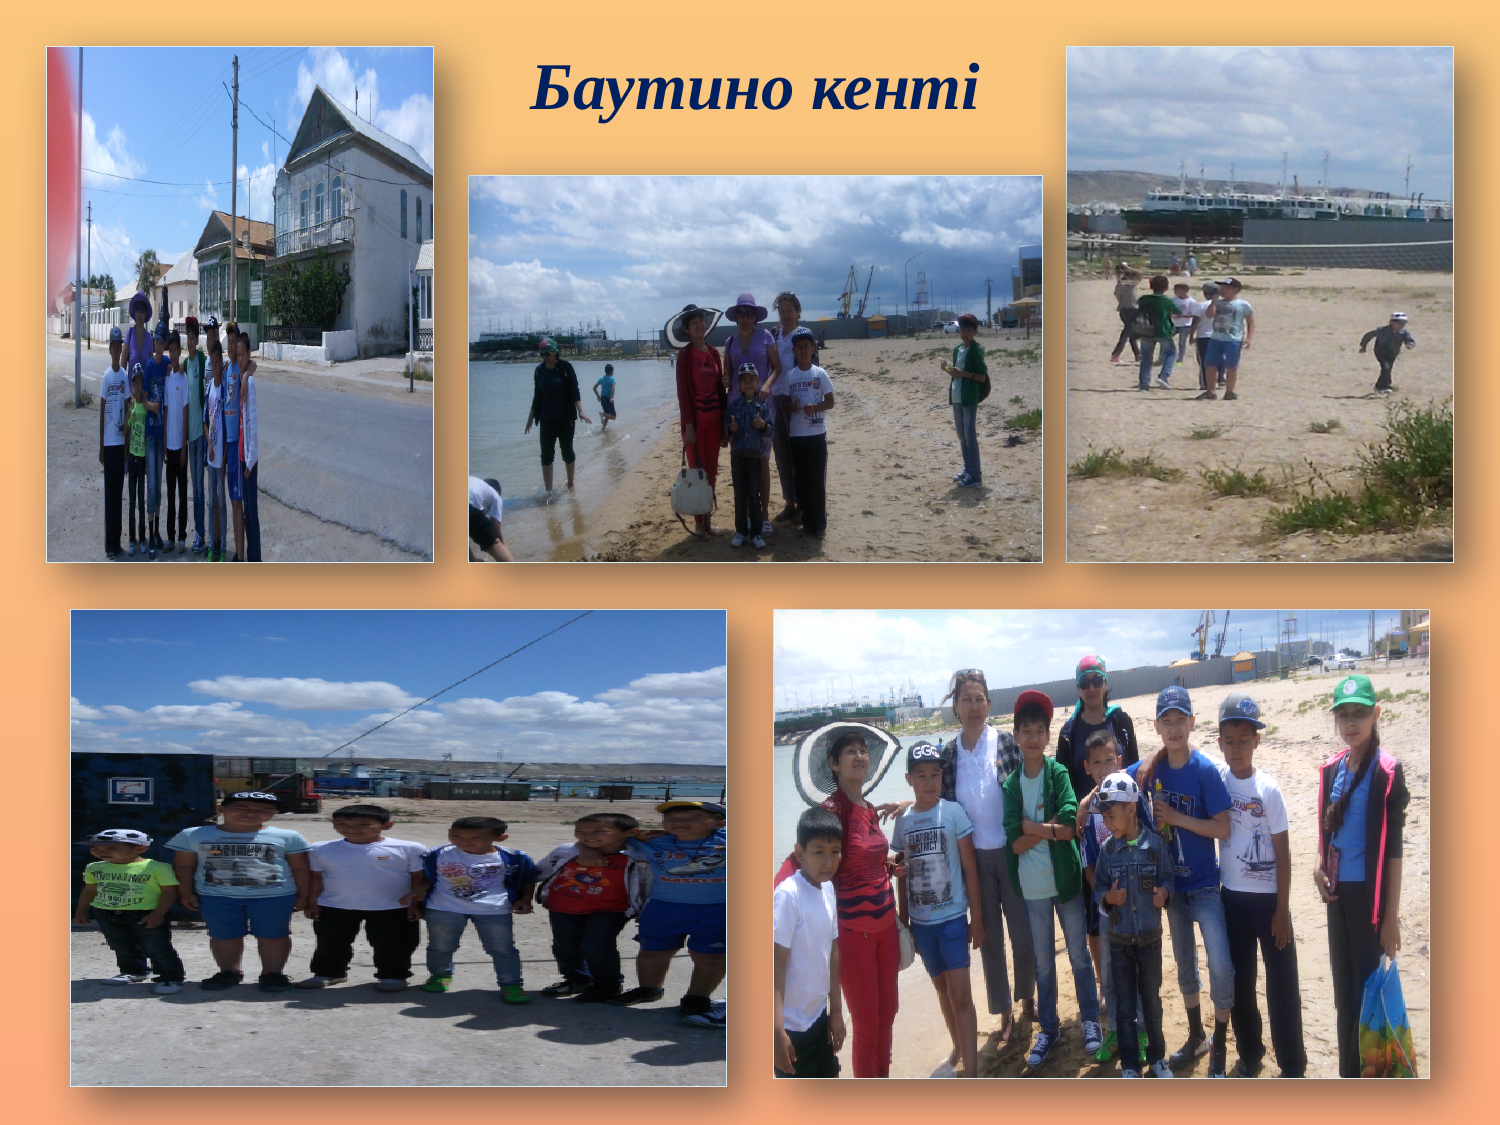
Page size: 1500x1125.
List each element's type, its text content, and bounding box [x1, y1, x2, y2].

text_box Баутино кенті [503, 35, 1008, 130]
picture [46, 46, 434, 563]
picture [1066, 46, 1454, 563]
picture [70, 609, 727, 1087]
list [773, 609, 1430, 1079]
picture [468, 175, 1044, 563]
